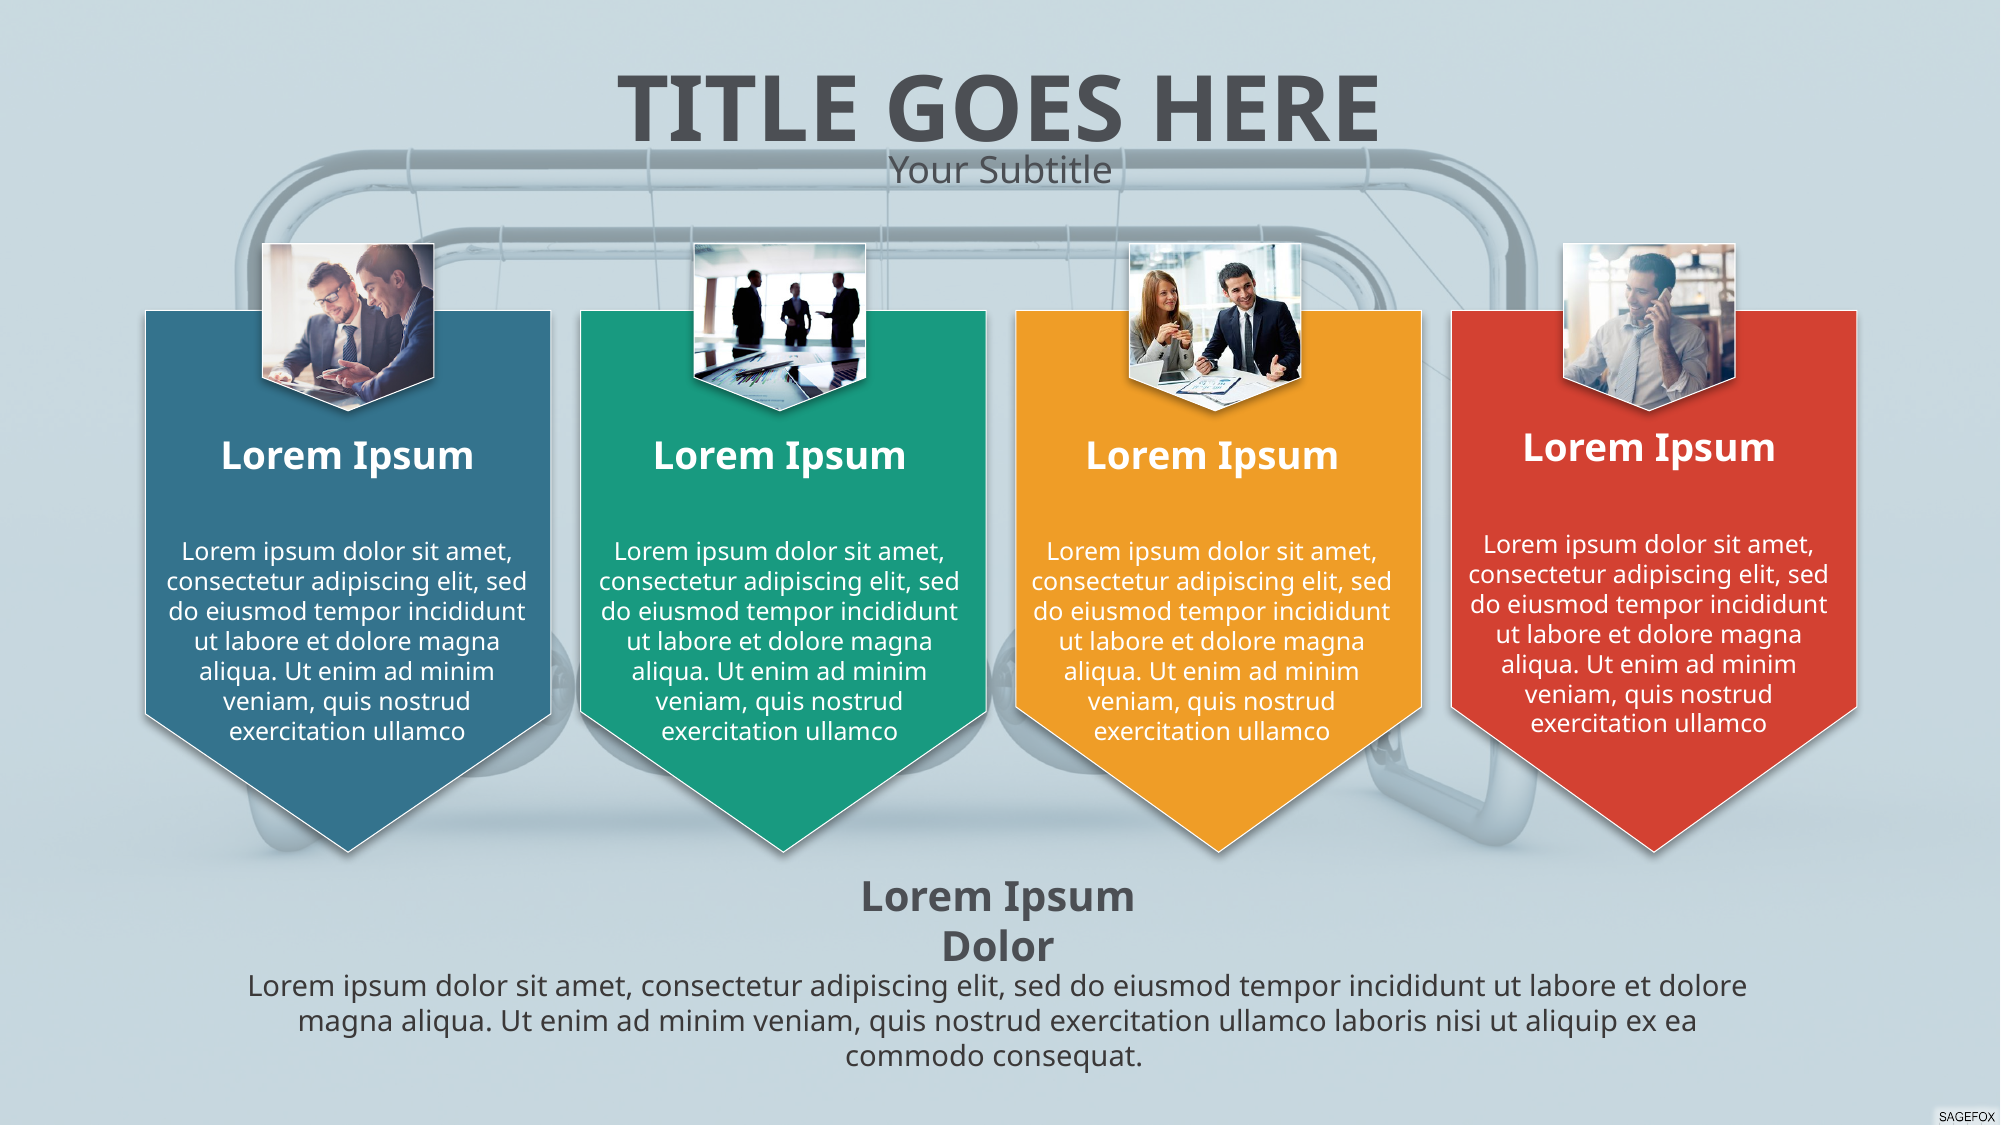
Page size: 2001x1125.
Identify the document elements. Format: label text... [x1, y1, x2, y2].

text_box [144, 309, 552, 715]
text_box [1014, 309, 1423, 713]
text_box [579, 309, 988, 715]
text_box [227, 886, 1769, 1046]
text_box [1674, 309, 1858, 711]
text_box Lorem Ipsum Lorem ipsum dolor sit amet, consectetur adipiscing elit, sed do eiusmod tempor incididunt ut labore et dolore magna aliqua. Ut enim ad minim veniam, quis nostrud exercitation ullamco [144, 423, 551, 753]
text_box [1078, 753, 1359, 854]
picture [1936, 1111, 1997, 1125]
text_box [1450, 309, 1626, 415]
text_box Lorem Ipsum Lorem ipsum dolor sit amet, consectetur adipiscing elit, sed do eiusmod tempor incididunt ut labore et dolore magna aliqua. Ut enim ad minim veniam, quis nostrud exercitation ullamco [1445, 415, 1853, 746]
text_box Lorem Ipsum Lorem ipsum dolor sit amet, consectetur adipiscing elit, sed do eiusmod tempor incididunt ut labore et dolore magna aliqua. Ut enim ad minim veniam, quis nostrud exercitation ullamco [1008, 423, 1416, 753]
text_box [1562, 242, 1737, 412]
text_box [200, 753, 496, 854]
text_box [1128, 242, 1302, 412]
text_box [261, 242, 435, 412]
text_box Lorem Ipsum Lorem ipsum dolor sit amet, consectetur adipiscing elit, sed do eiusmod tempor incididunt ut labore et dolore magna aliqua. Ut enim ad minim veniam, quis nostrud exercitation ullamco [576, 423, 984, 753]
text_box [693, 242, 867, 412]
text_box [548, 42, 1452, 199]
text_box [1504, 746, 1805, 854]
text_box [638, 753, 929, 854]
